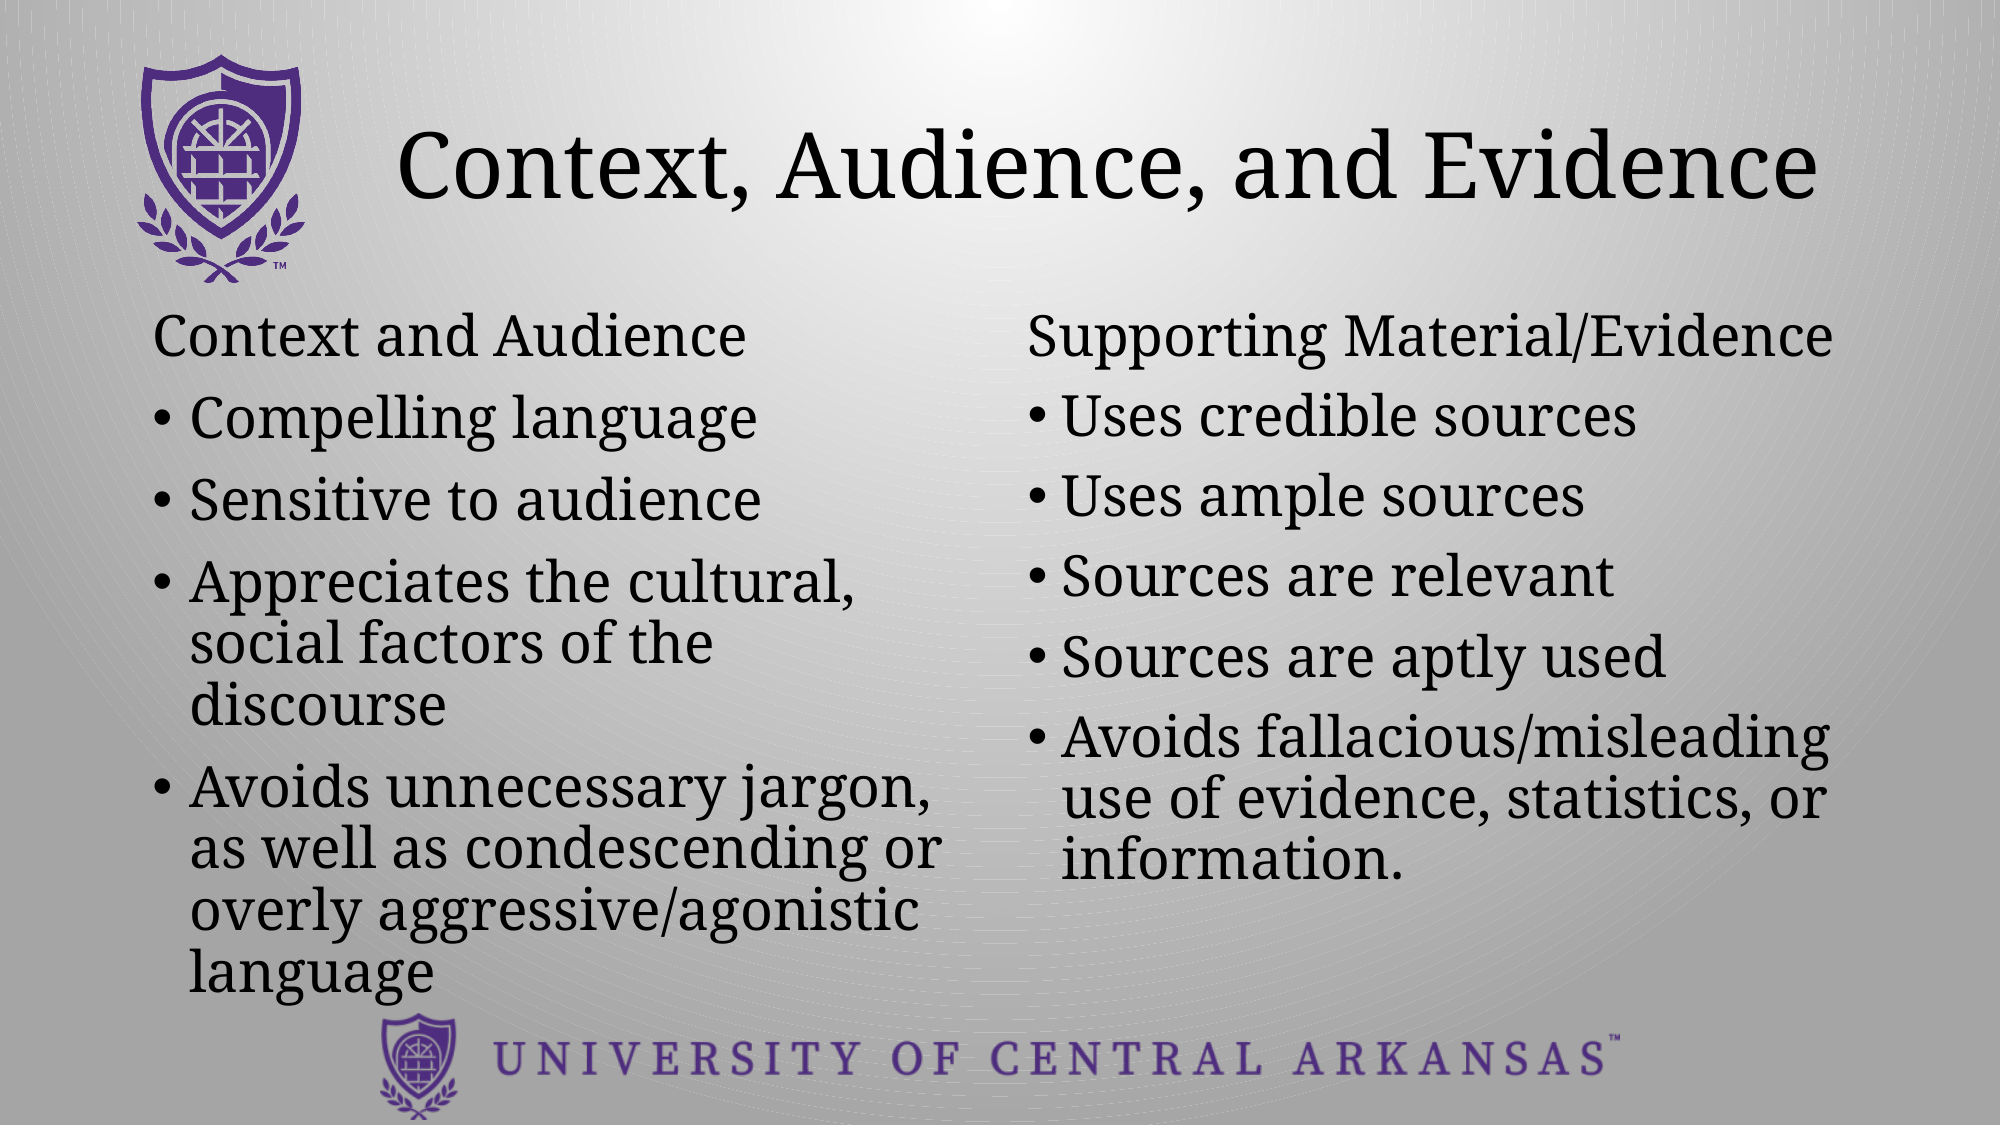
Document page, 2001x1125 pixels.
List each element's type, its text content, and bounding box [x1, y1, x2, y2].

title Context, Audience, and Evidence [380, 59, 1863, 278]
picture [380, 1013, 1620, 1120]
picture [137, 54, 305, 283]
list Supporting Material/Evidence Uses credible sources Uses ample sources Sources are relevant Sources are aptly used Avoids fallacious/misleading use of evidence, statistics, or information. [1012, 299, 1863, 1014]
list Context and Audience Compelling language Sensitive to audience Appreciates the cultural, social factors of the discourse Avoids unnecessary jargon, as well as condescending or overly aggressive/agonistic language [137, 299, 988, 1014]
